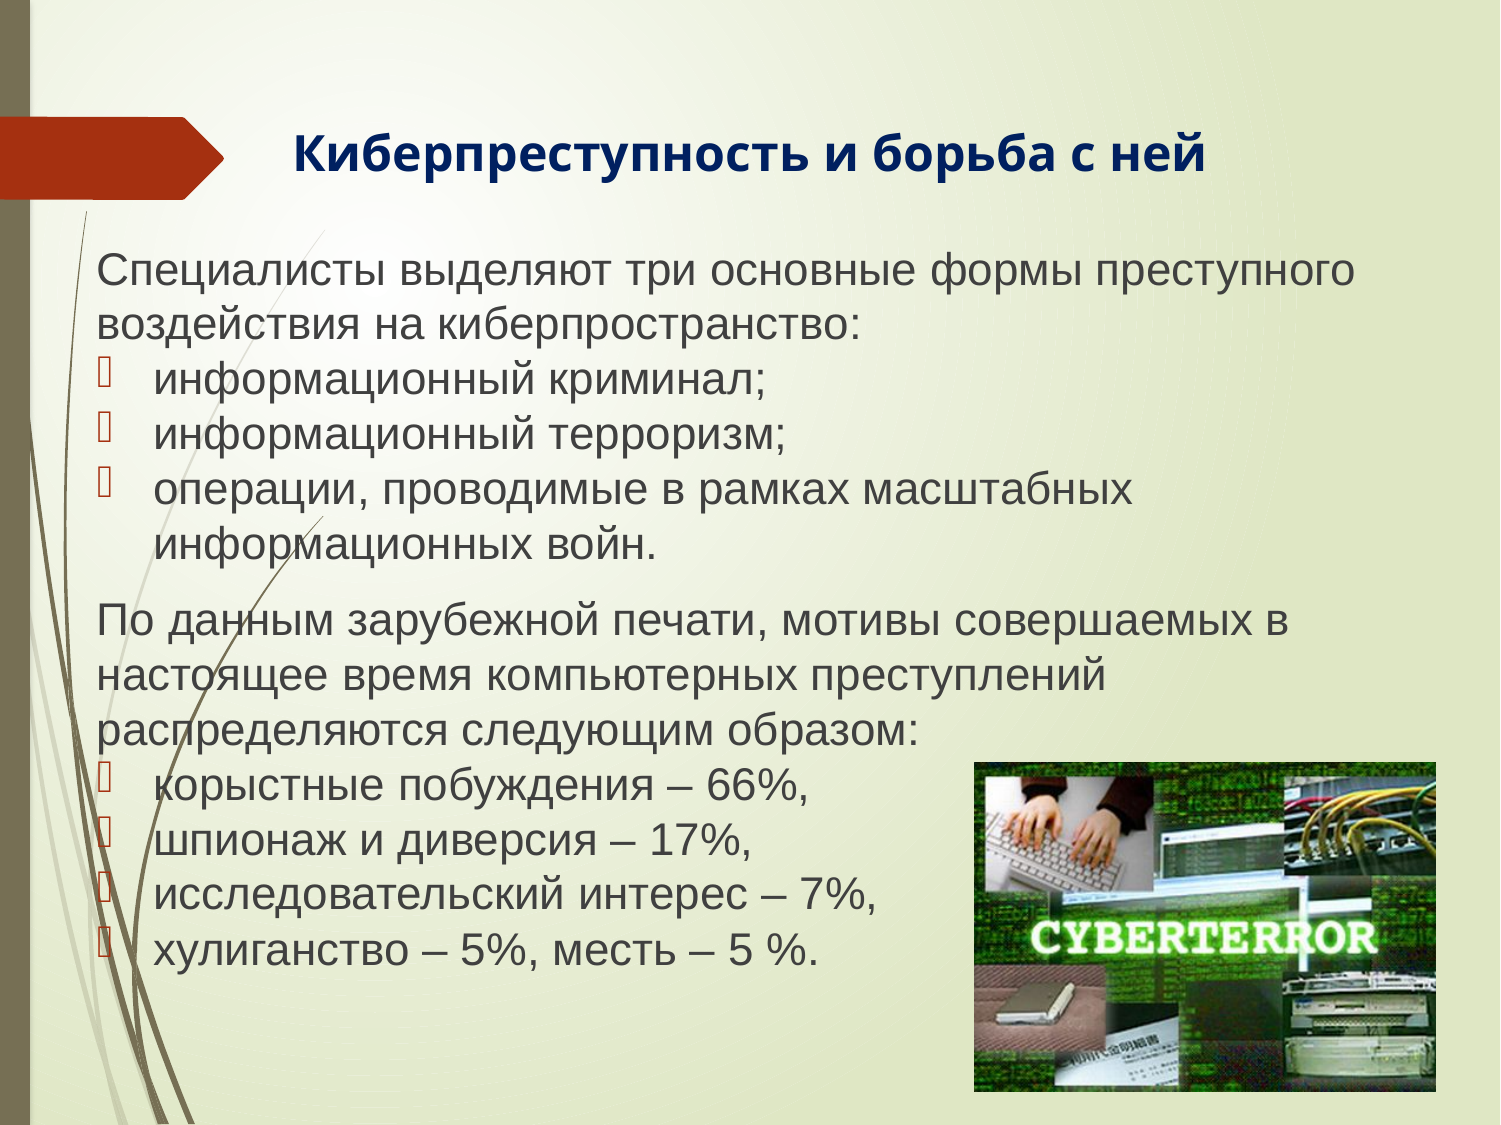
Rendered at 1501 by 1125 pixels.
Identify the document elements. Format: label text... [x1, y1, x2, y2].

picture [974, 762, 1436, 1092]
title Киберпреступность и борьба с ней [221, 113, 1279, 198]
list Специалисты выделяют три основные формы преступного воздействия на киберпространство: информационный криминал; информационный терроризм; операции, проводимые в рамках масштабных информационных войн. По данным зарубежной печати, мотивы совершаемых в настоящее время компьютерных преступлений распределяются следующим образом: корыстные побуждения – 66%, шпионаж и диверсия – 17%, исследовательский интерес – 7%, хулиганство – 5%, месть – 5 %. [81, 231, 1483, 1125]
